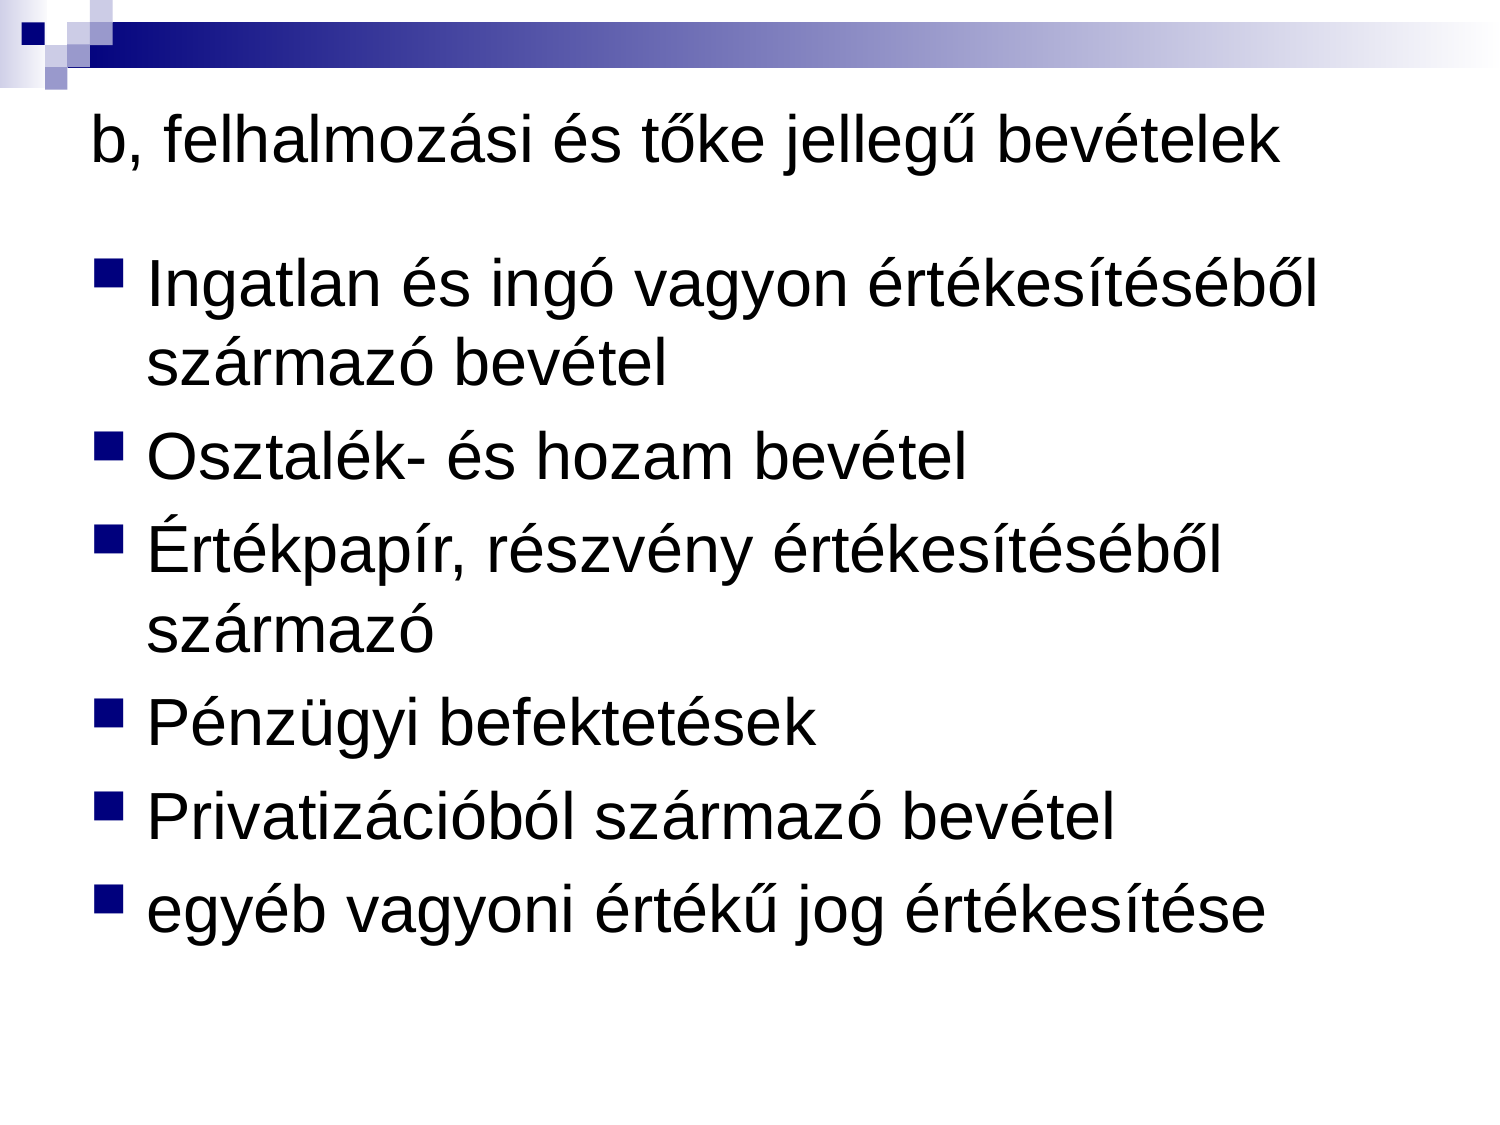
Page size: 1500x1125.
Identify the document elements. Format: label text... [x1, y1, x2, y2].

list Ingatlan és ingó vagyon értékesítéséből származó bevétel Osztalék- és hozam bevétel Értékpapír, részvény értékesítéséből származó Pénzügyi befektetések Privatizációból származó bevétel egyéb vagyoni értékű jog értékesítése [75, 231, 1425, 963]
title b, felhalmozási és tőke jellegű bevételek [75, 75, 1425, 197]
